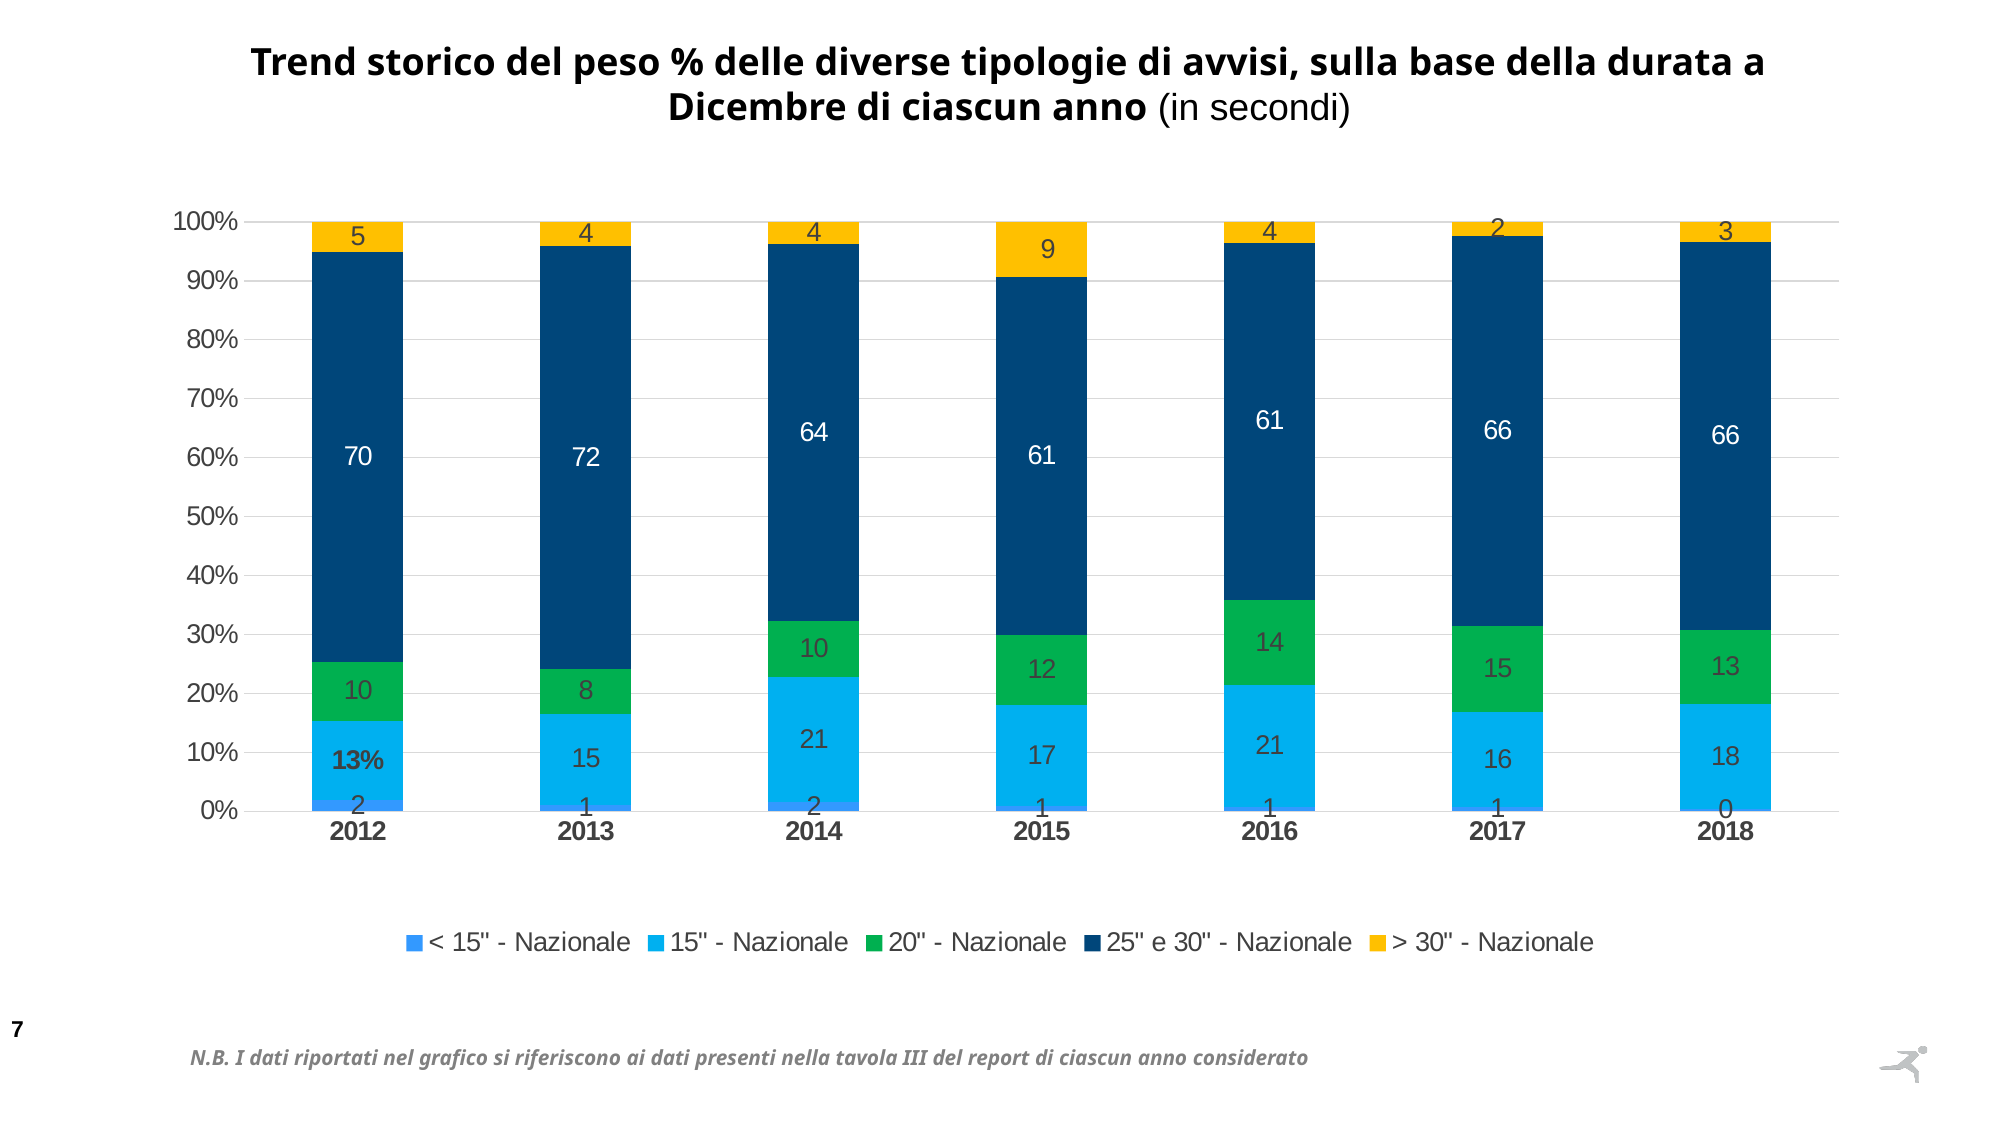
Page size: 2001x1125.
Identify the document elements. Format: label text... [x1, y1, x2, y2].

text_box N.B. I dati riportati nel grafico si riferiscono ai dati presenti nella tavola III del report di ciascun anno considerato [175, 1037, 1591, 1077]
chart [137, 196, 1863, 965]
text_box Trend storico del peso % delle diverse tipologie di avvisi, sulla base della durata a Dicembre di ciascun anno (in secondi) [232, 30, 1787, 136]
